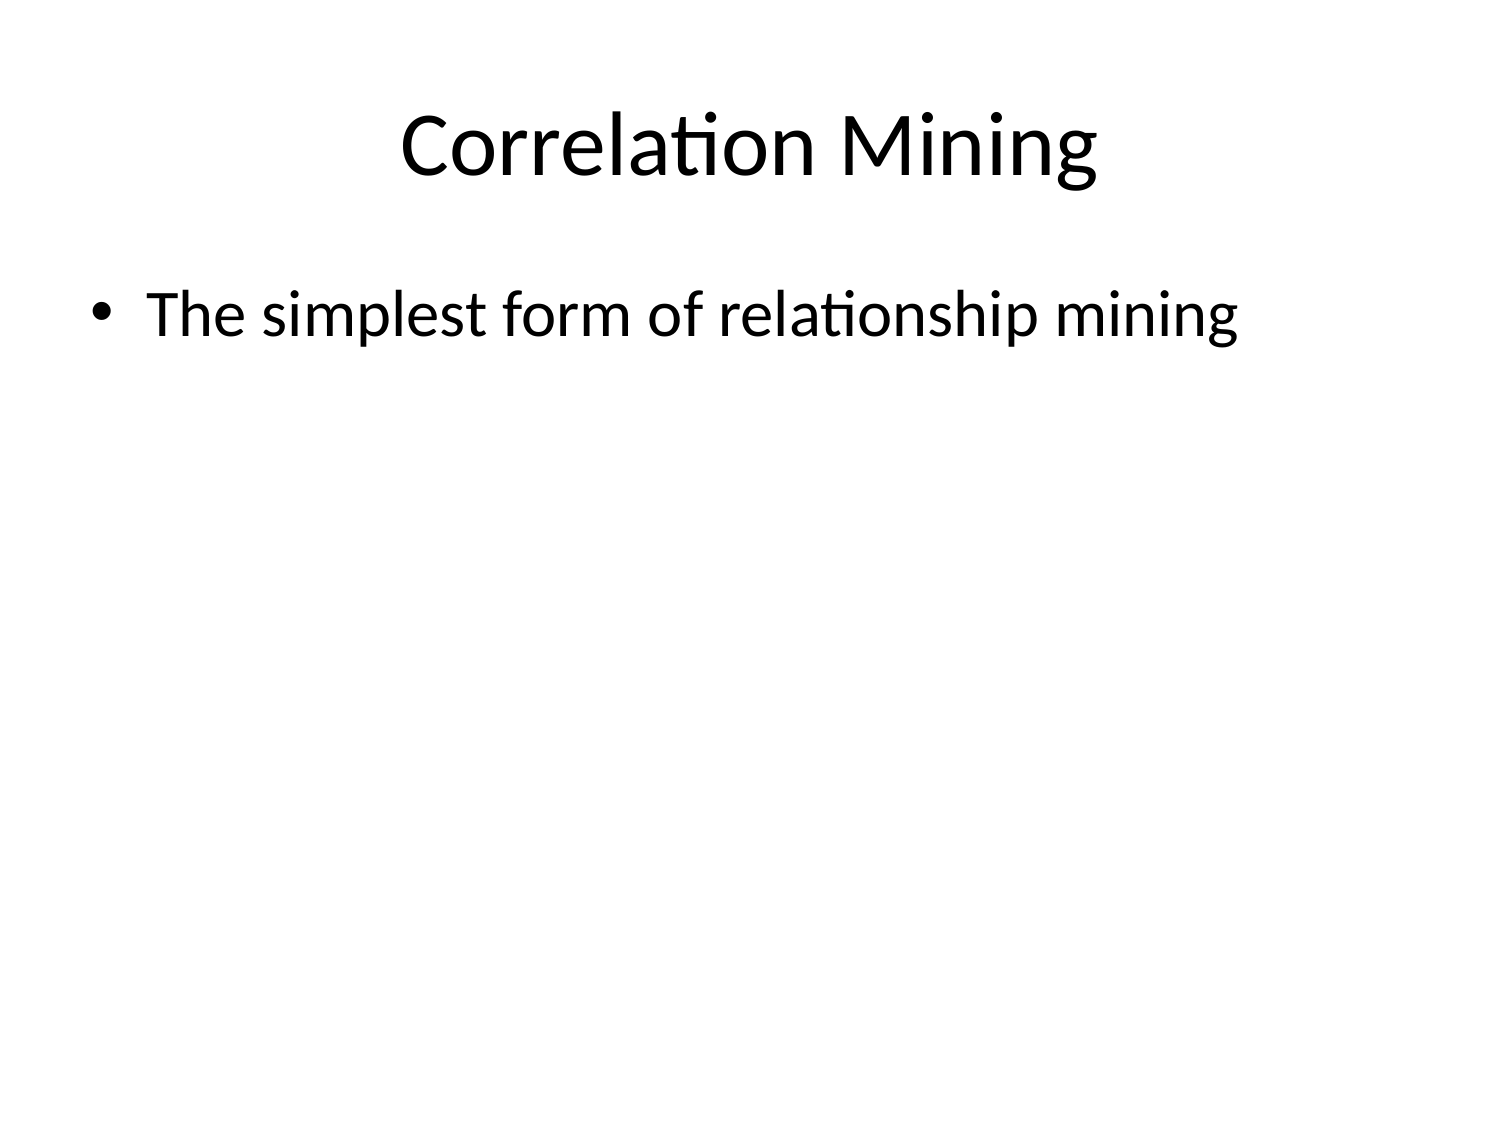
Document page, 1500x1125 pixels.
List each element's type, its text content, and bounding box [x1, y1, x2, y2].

list The simplest form of relationship mining [75, 262, 1425, 1005]
title Correlation Mining [75, 45, 1425, 233]
